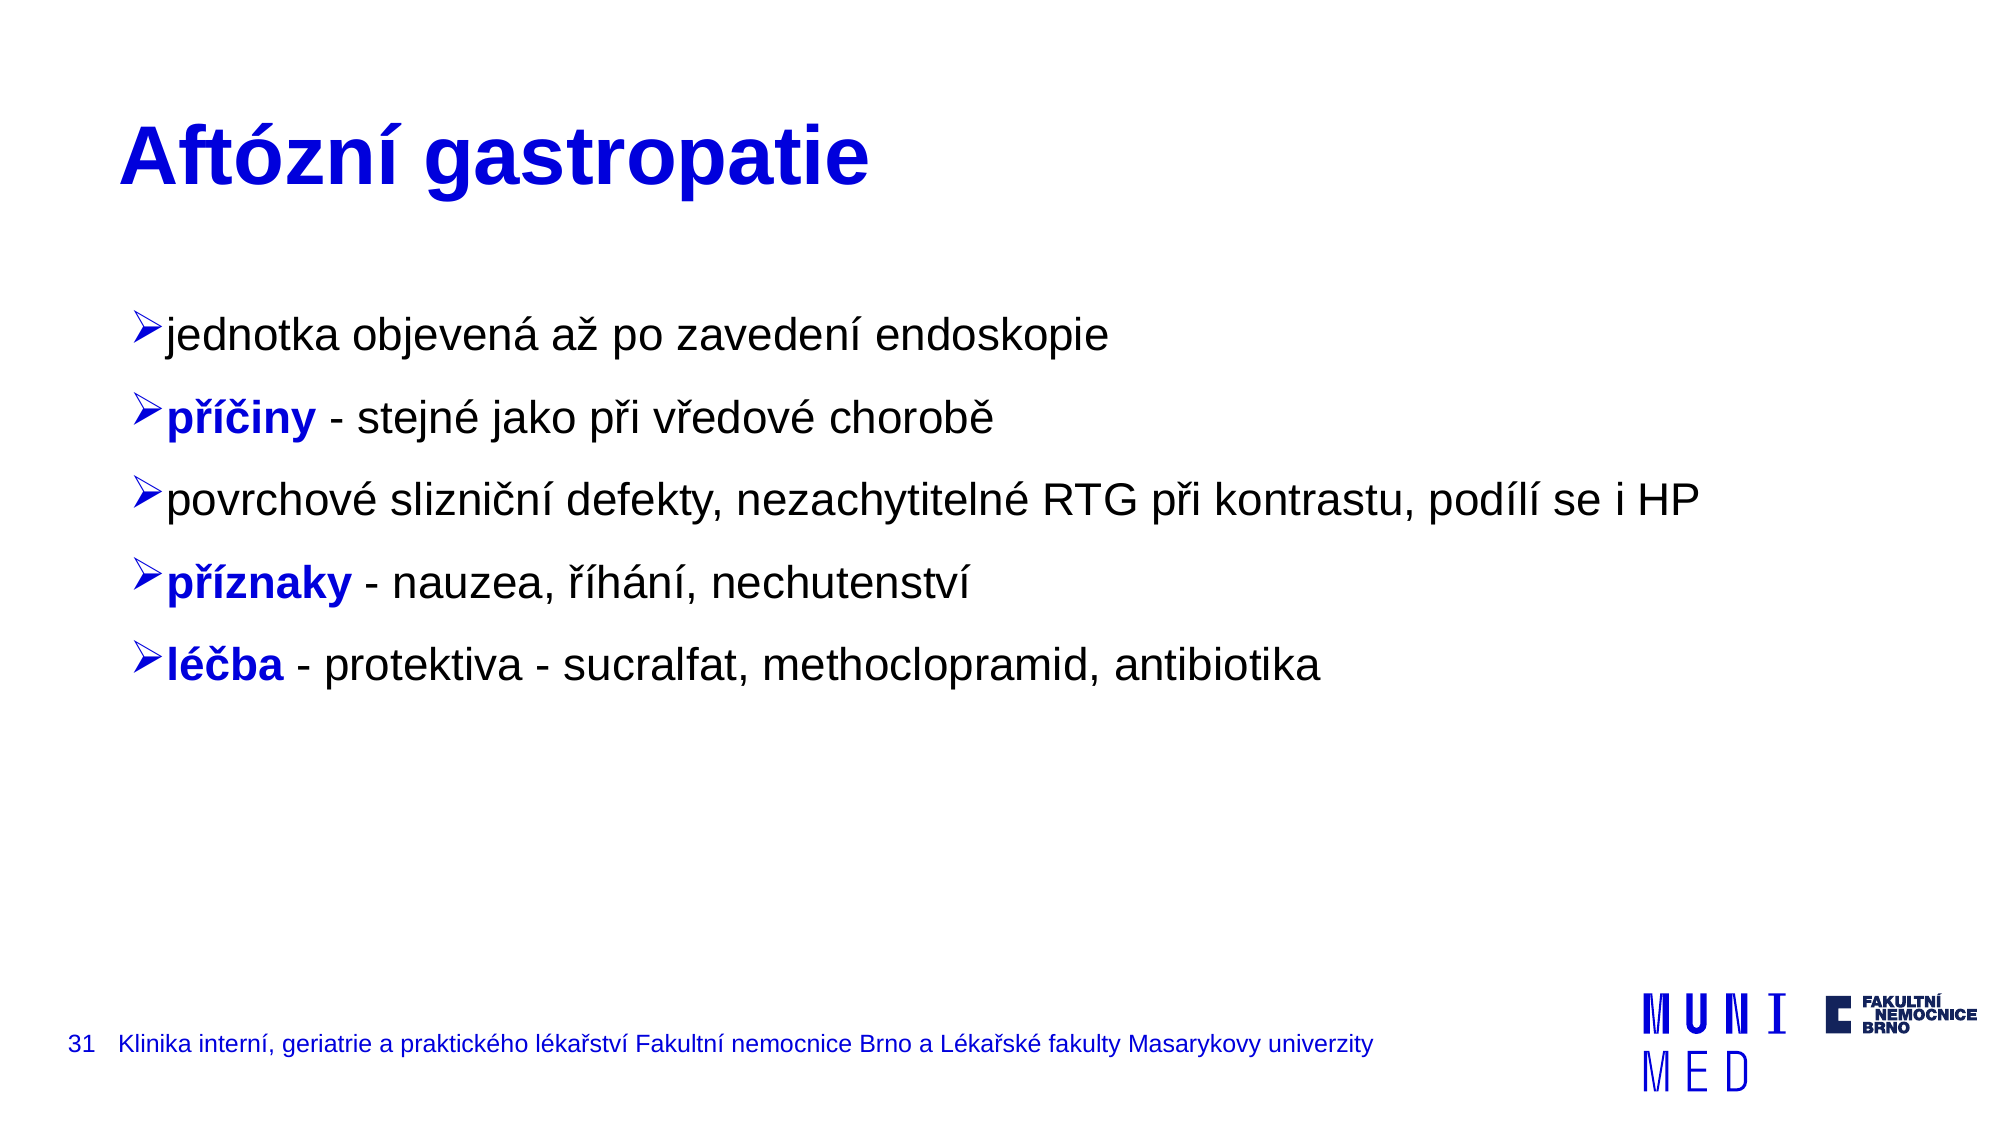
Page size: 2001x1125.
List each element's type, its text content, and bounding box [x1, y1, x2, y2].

slide_number 31 [67, 1021, 110, 1063]
title Aftózní gastropatie [118, 118, 1883, 193]
list jednotka objevená až po zavedení endoskopie příčiny - stejné jako při vředové chorobě povrchové slizniční defekty, nezachytitelné RTG při kontrastu, podílí se i HP příznaky - nauzea, říhání, nechutenství léčba - protektiva - sucralfat, methoclopramid, antibiotika [118, 277, 1883, 957]
footer Klinika interní, geriatrie a praktického lékařství Fakultní nemocnice Brno a Lékařské fakulty Masarykovy univerzity [118, 1021, 1418, 1063]
